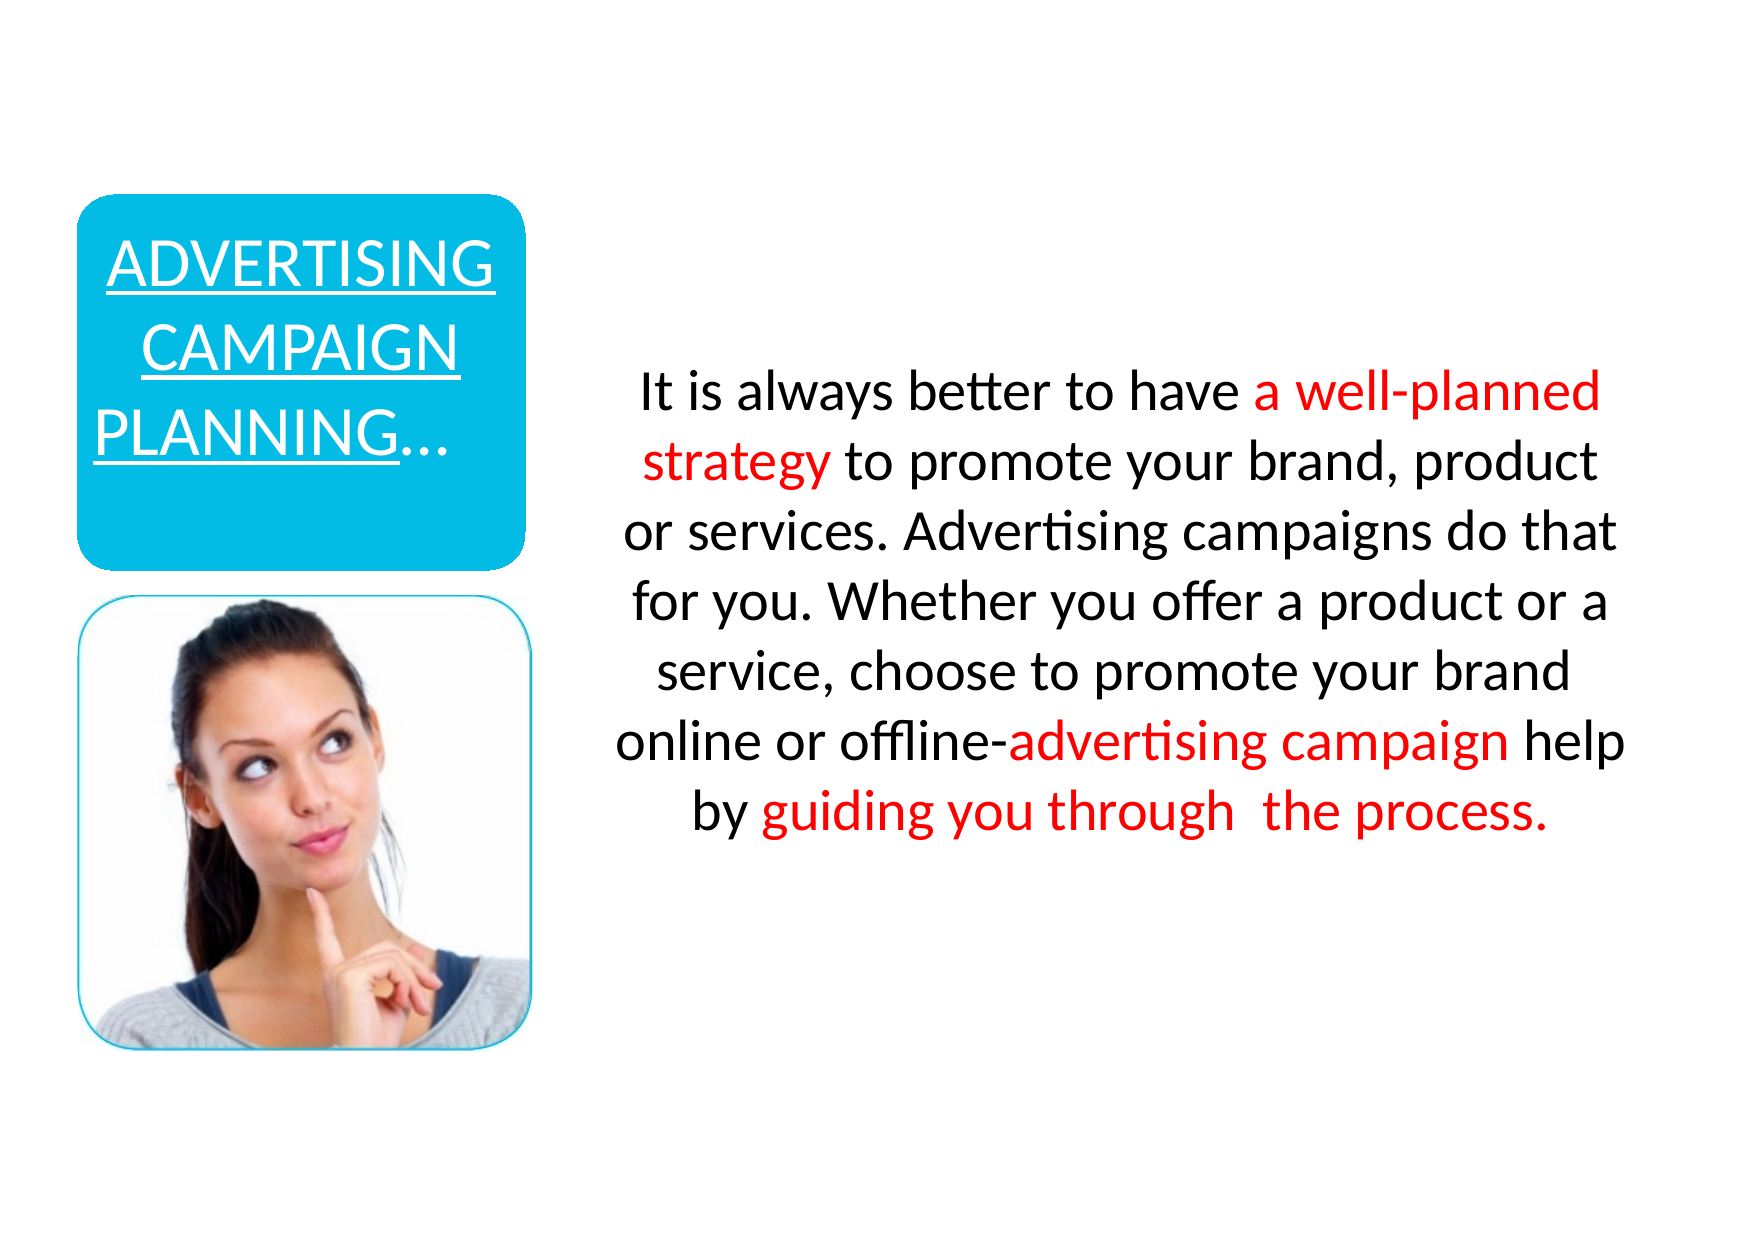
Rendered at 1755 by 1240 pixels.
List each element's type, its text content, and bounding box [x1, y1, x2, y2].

text_box It is always better to have a well-planned strategy to promote your brand, product or services. Advertising campaigns do that for you. Whether you offer a product or a service, choose to promote your brand online or offline-advertising campaign help by guiding you through the process. [600, 344, 1642, 850]
text_box ADVERTISING CAMPAIGN PLANNING… [77, 194, 526, 571]
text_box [76, 594, 534, 1051]
